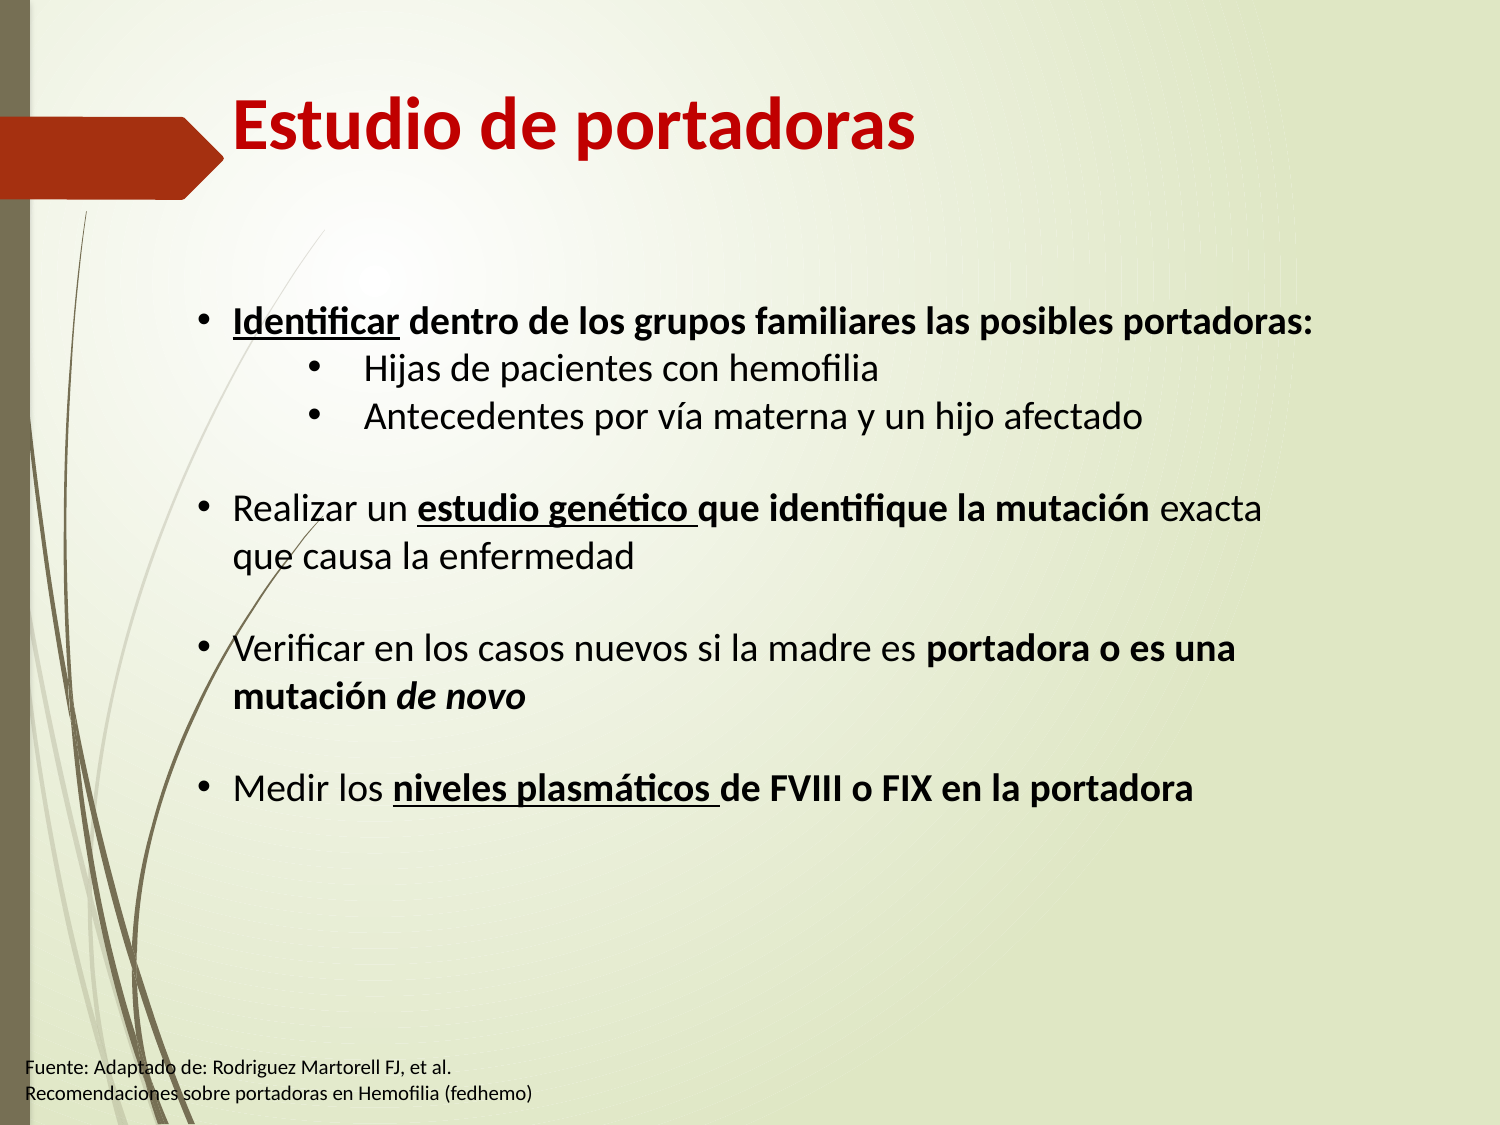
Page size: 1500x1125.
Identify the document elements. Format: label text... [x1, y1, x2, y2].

text_box Estudio de portadoras [75, 30, 1435, 208]
text_box Fuente: Adaptado de: Rodriguez Martorell FJ, et al. Recomendaciones sobre portadoras en Hemofilia (fedhemo) [17, 1046, 580, 1112]
text_box Identificar dentro de los grupos familiares las posibles portadoras: Hijas de pacientes con hemofilia Antecedentes por vía materna y un hijo afectado Realizar un estudio genético que identifique la mutación exacta que causa la enfermedad Verificar en los casos nuevos si la madre es portadora o es una mutación de novo Medir los niveles plasmáticos de FVIII o FIX en la portadora [75, 287, 1325, 1005]
